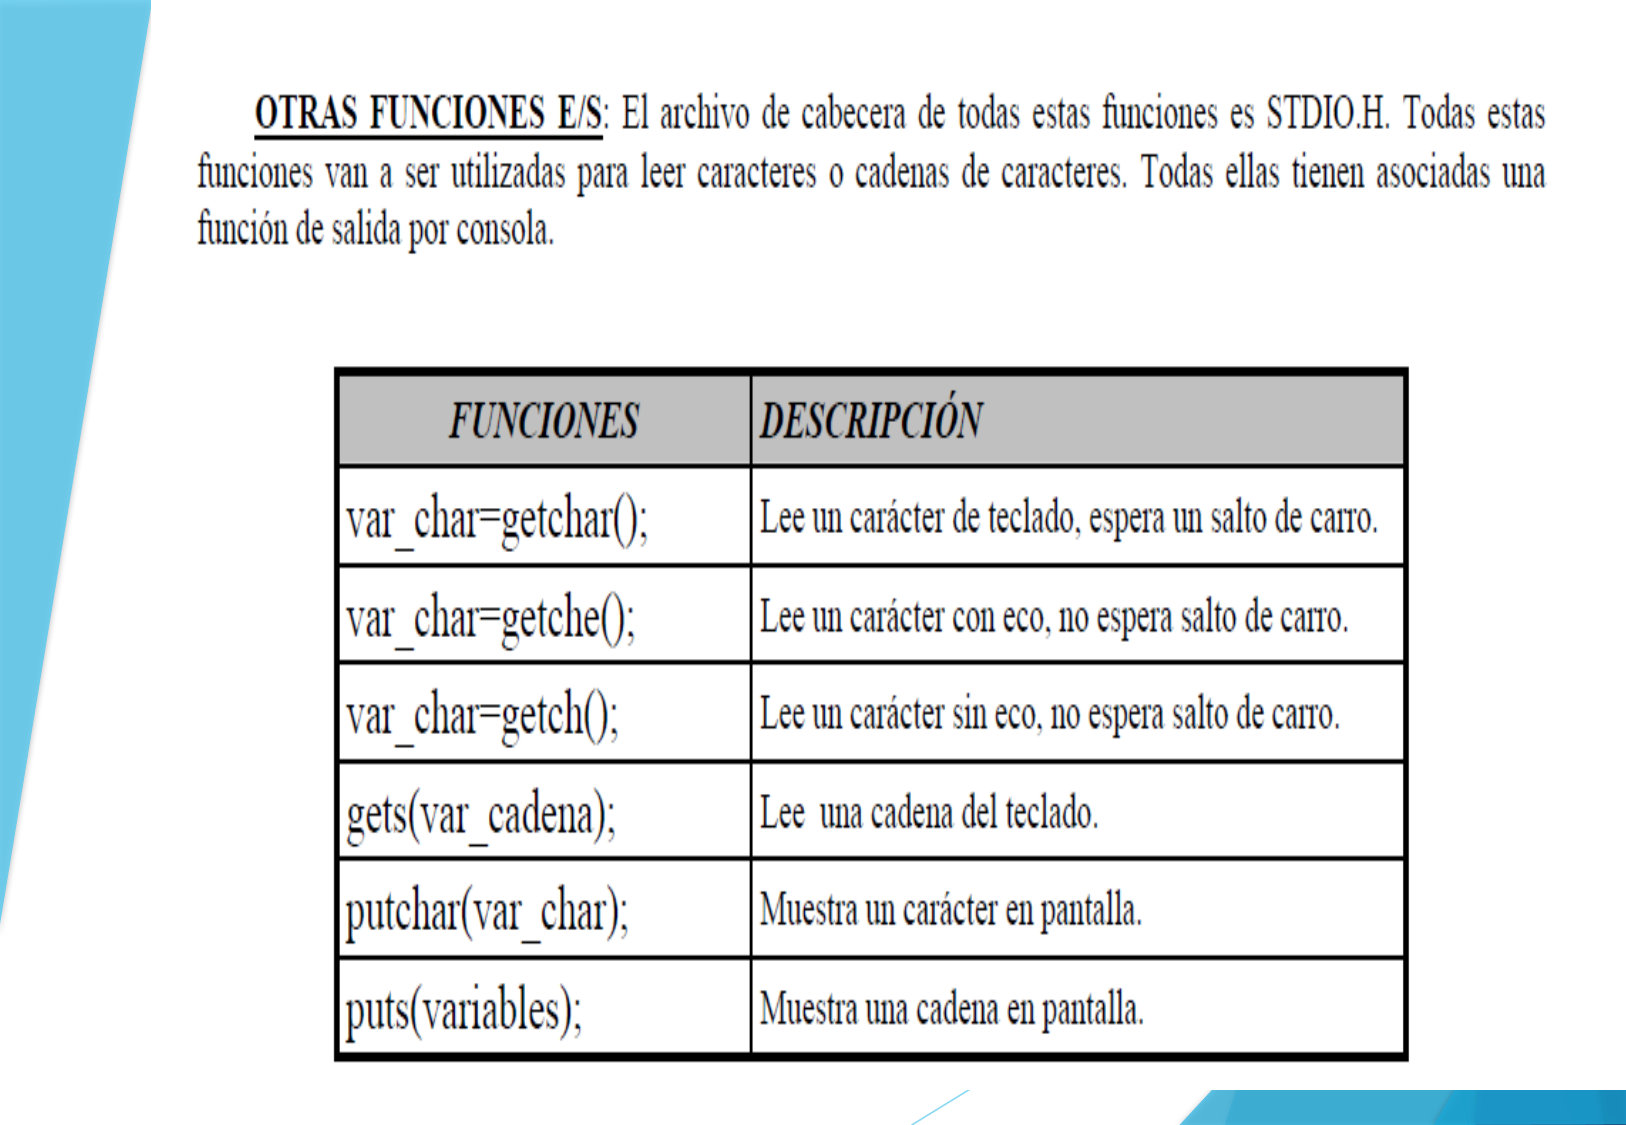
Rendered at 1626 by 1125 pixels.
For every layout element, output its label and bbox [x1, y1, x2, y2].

picture [150, 0, 1626, 1091]
